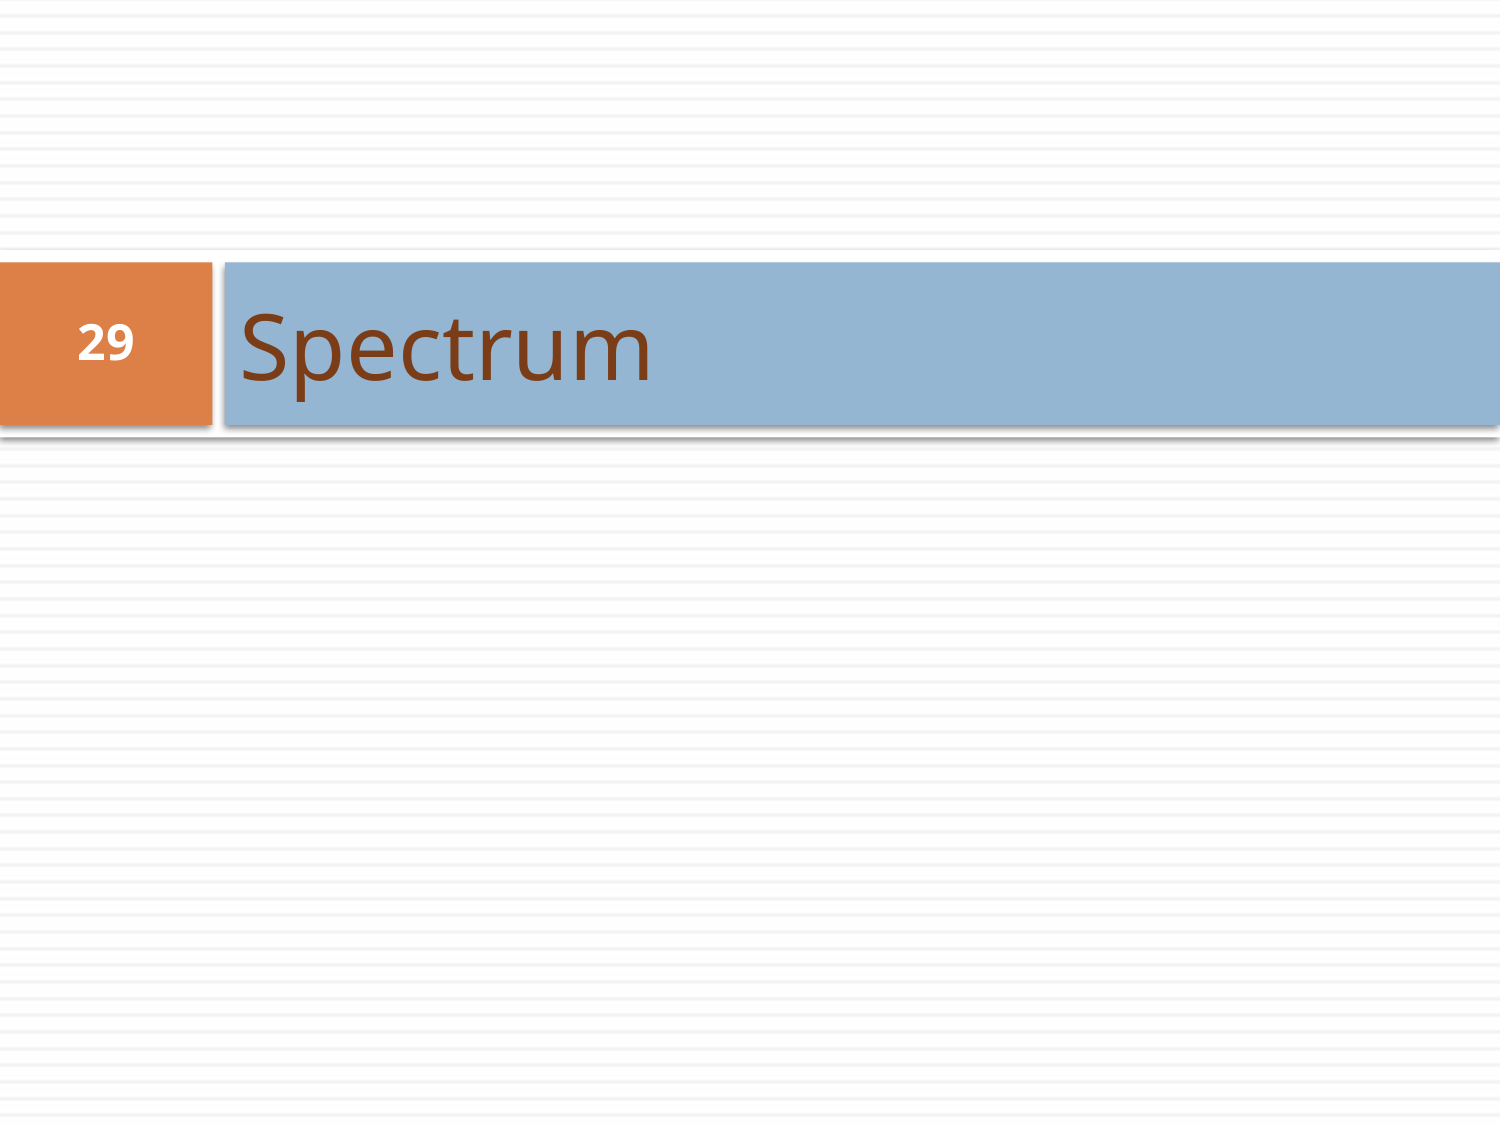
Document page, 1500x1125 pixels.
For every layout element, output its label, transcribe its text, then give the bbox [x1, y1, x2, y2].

title Spectrum [225, 262, 1475, 425]
slide_number 29 [0, 287, 213, 403]
